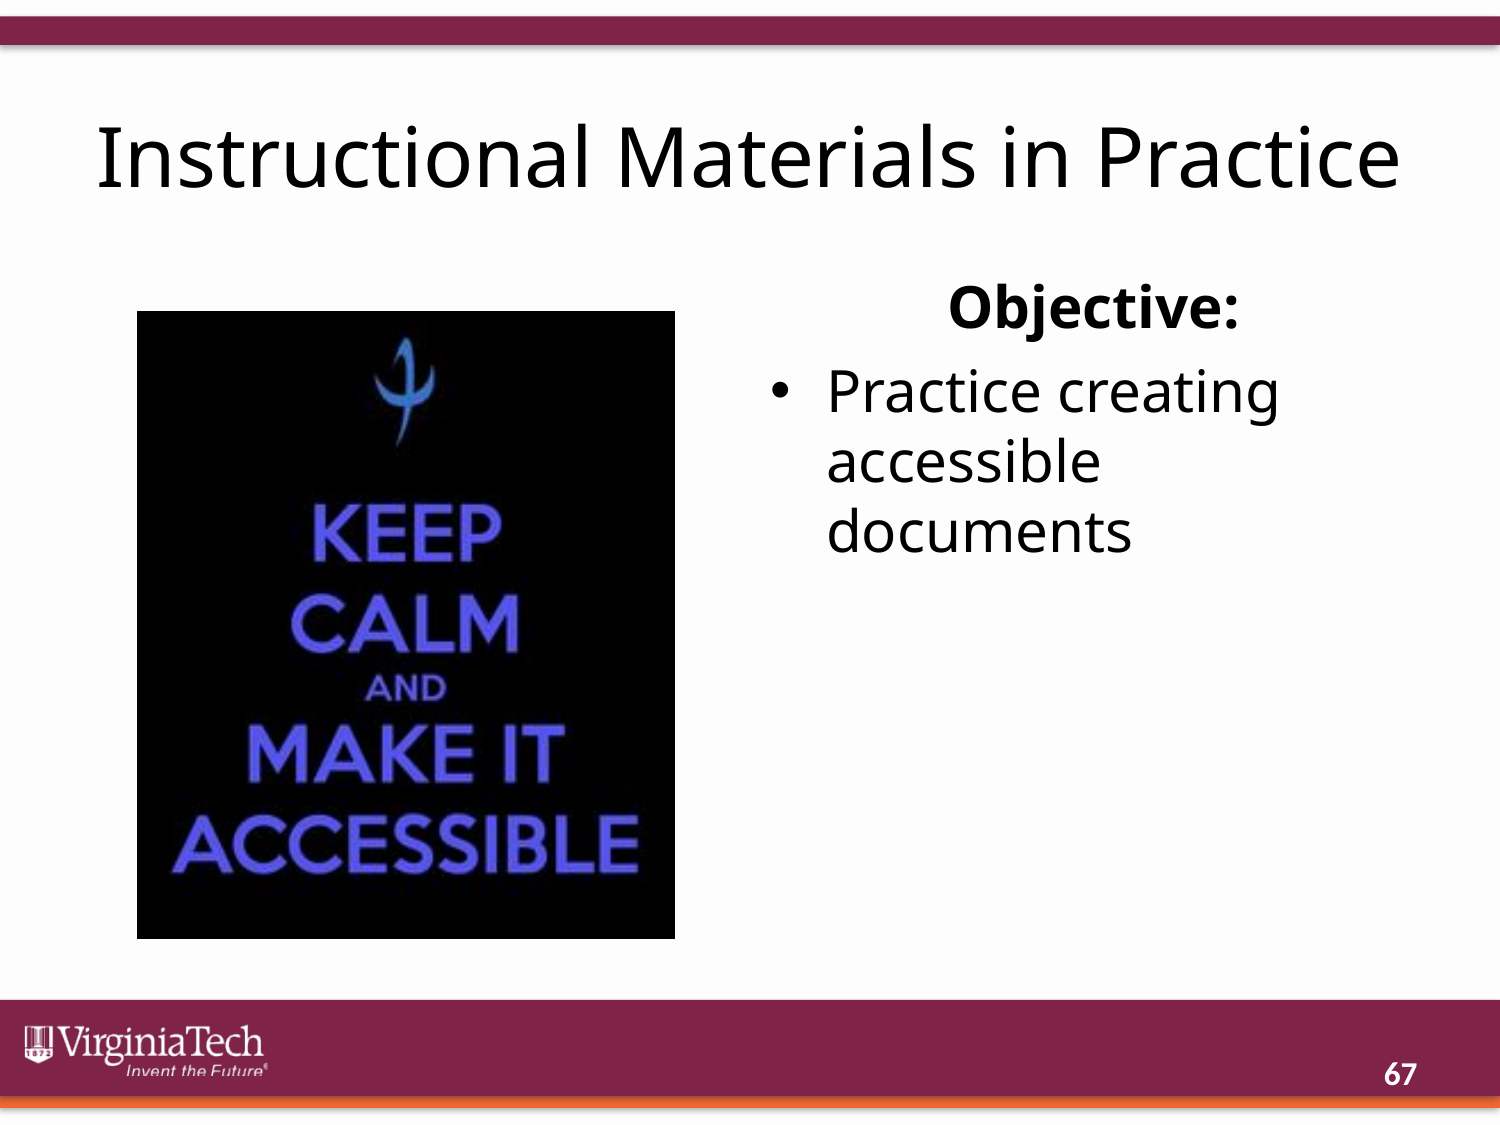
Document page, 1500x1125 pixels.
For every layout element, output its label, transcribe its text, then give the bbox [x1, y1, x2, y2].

list Objective: Practice creating accessible documents [762, 262, 1425, 988]
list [137, 311, 676, 939]
slide_number 67 [1074, 1050, 1425, 1095]
title Instructional Materials in Practice [75, 44, 1425, 263]
